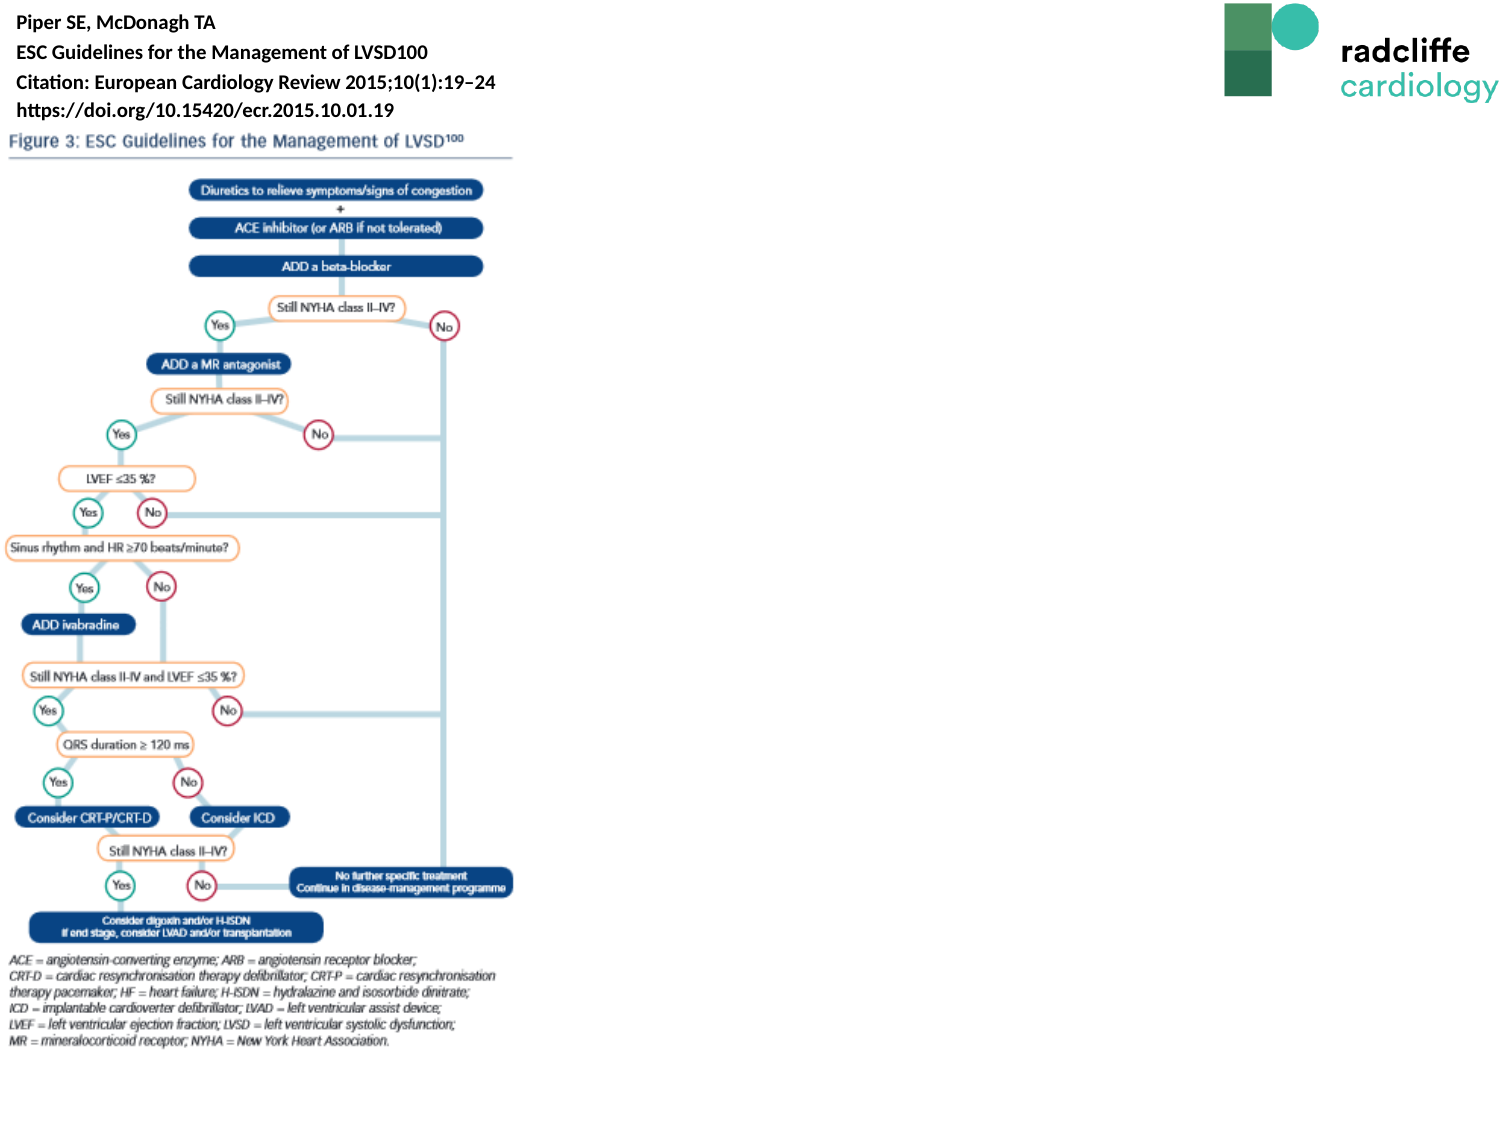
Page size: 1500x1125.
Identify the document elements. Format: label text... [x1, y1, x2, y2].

text_box Piper SE, McDonagh TA [1, 1, 939, 31]
text_box Citation: European Cardiology Review 2015;10(1):19–24 [1, 60, 1224, 89]
text_box https://doi.org/10.15420/ecr.2015.10.01.19 [1, 89, 1500, 129]
picture [1224, 1, 1499, 104]
picture [1, 124, 527, 1063]
text_box ESC Guidelines for the Management of LVSD100 [1, 31, 1224, 60]
